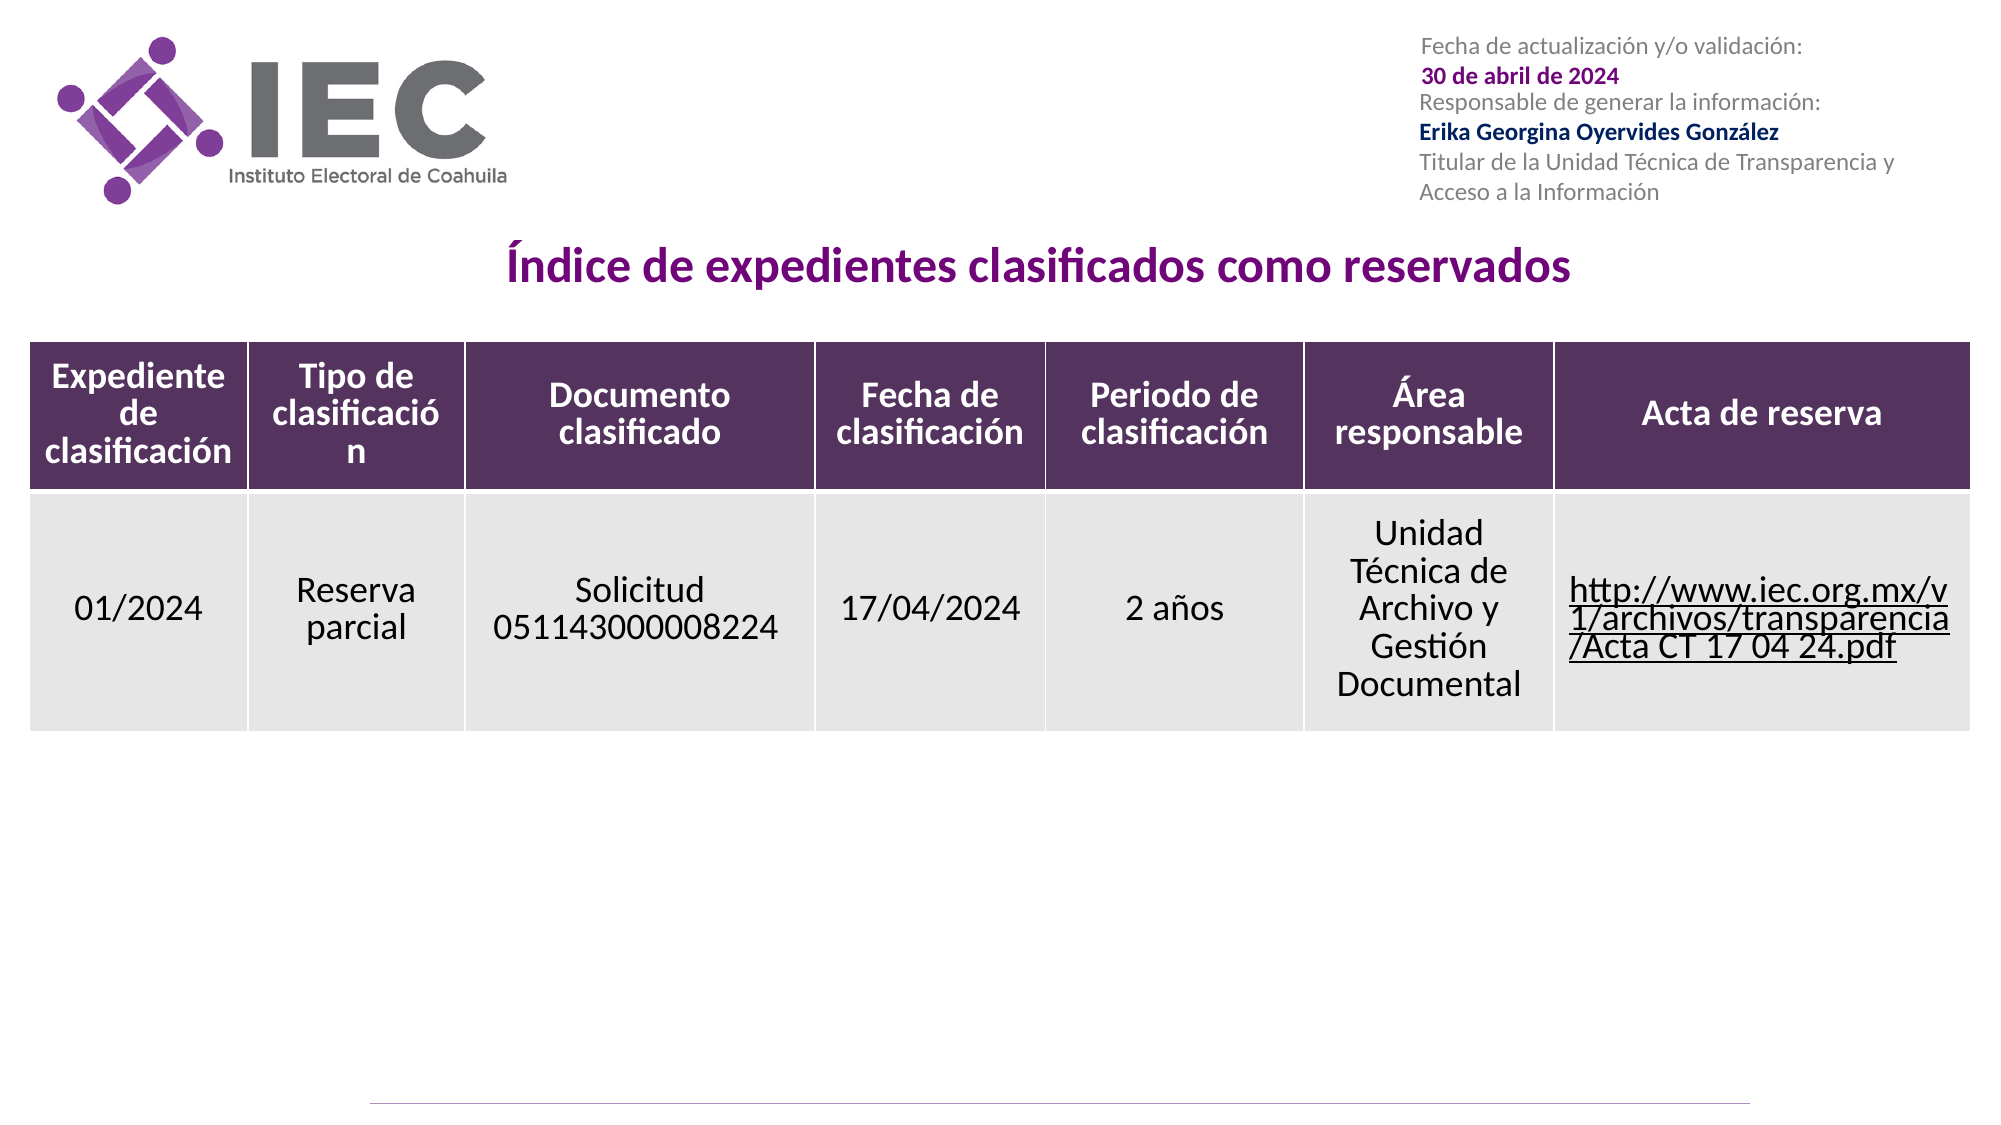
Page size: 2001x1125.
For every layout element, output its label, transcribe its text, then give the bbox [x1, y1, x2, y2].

text_box Índice de expedientes clasificados como reservados [429, 224, 1649, 300]
table_cell Reserva parcial [249, 494, 464, 731]
table_cell http://www.iec.org.mx/v1/archivos/transparencia/Acta CT 17 04 24.pdf [1555, 494, 1970, 731]
table_header Acta de reserva [1555, 342, 1970, 489]
table_header Documento clasificado [466, 342, 814, 489]
table_header Fecha de clasificación [816, 342, 1045, 489]
table_cell 01/2024 [30, 494, 247, 731]
table_cell 17/04/2024 [816, 494, 1045, 731]
table_cell Solicitud 051143000008224 [466, 494, 814, 731]
table_cell 2 años [1046, 494, 1303, 731]
table_header Periodo de clasificación [1046, 342, 1303, 489]
table_header Área responsable [1305, 342, 1553, 489]
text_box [1404, 21, 1930, 215]
table_cell Unidad Técnica de Archivo y Gestión Documental [1305, 494, 1553, 731]
picture [29, 0, 561, 234]
table_header Expediente de clasificación [30, 342, 247, 489]
table_header Tipo de clasificación [249, 342, 464, 489]
